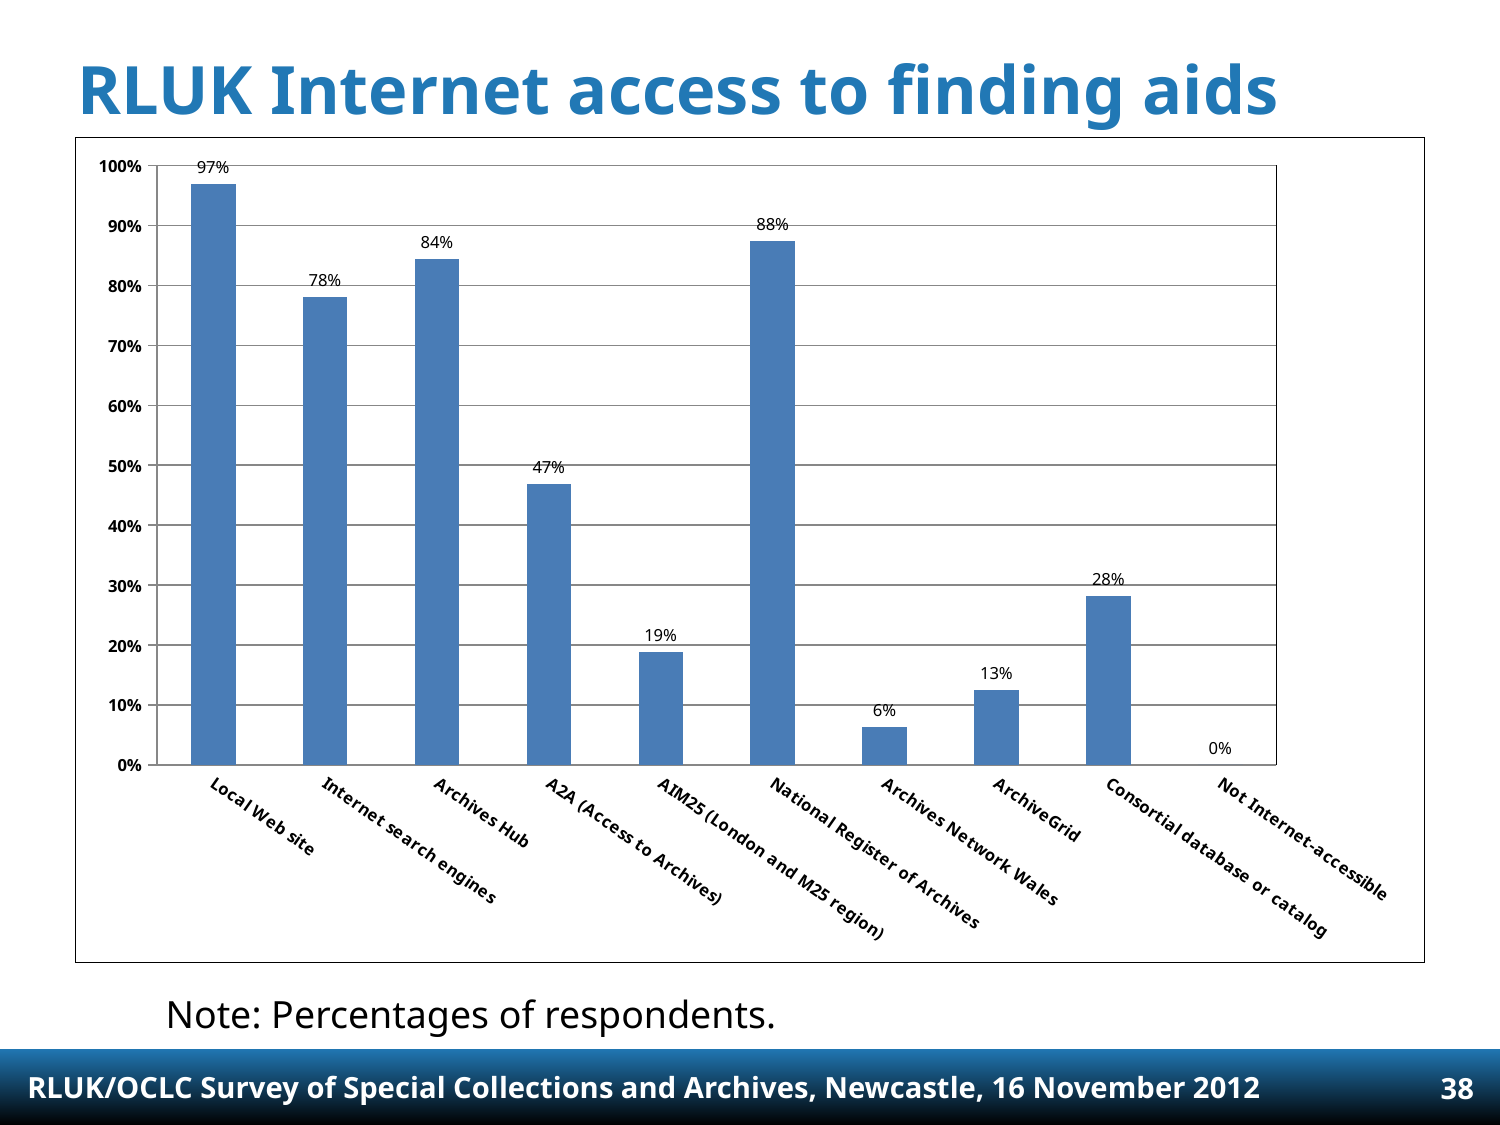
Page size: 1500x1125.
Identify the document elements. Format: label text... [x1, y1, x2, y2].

chart [74, 137, 1426, 963]
text_box RLUK Internet access to finding aids [62, 24, 1450, 136]
text_box Note: Percentages of respondents. [150, 974, 792, 1044]
